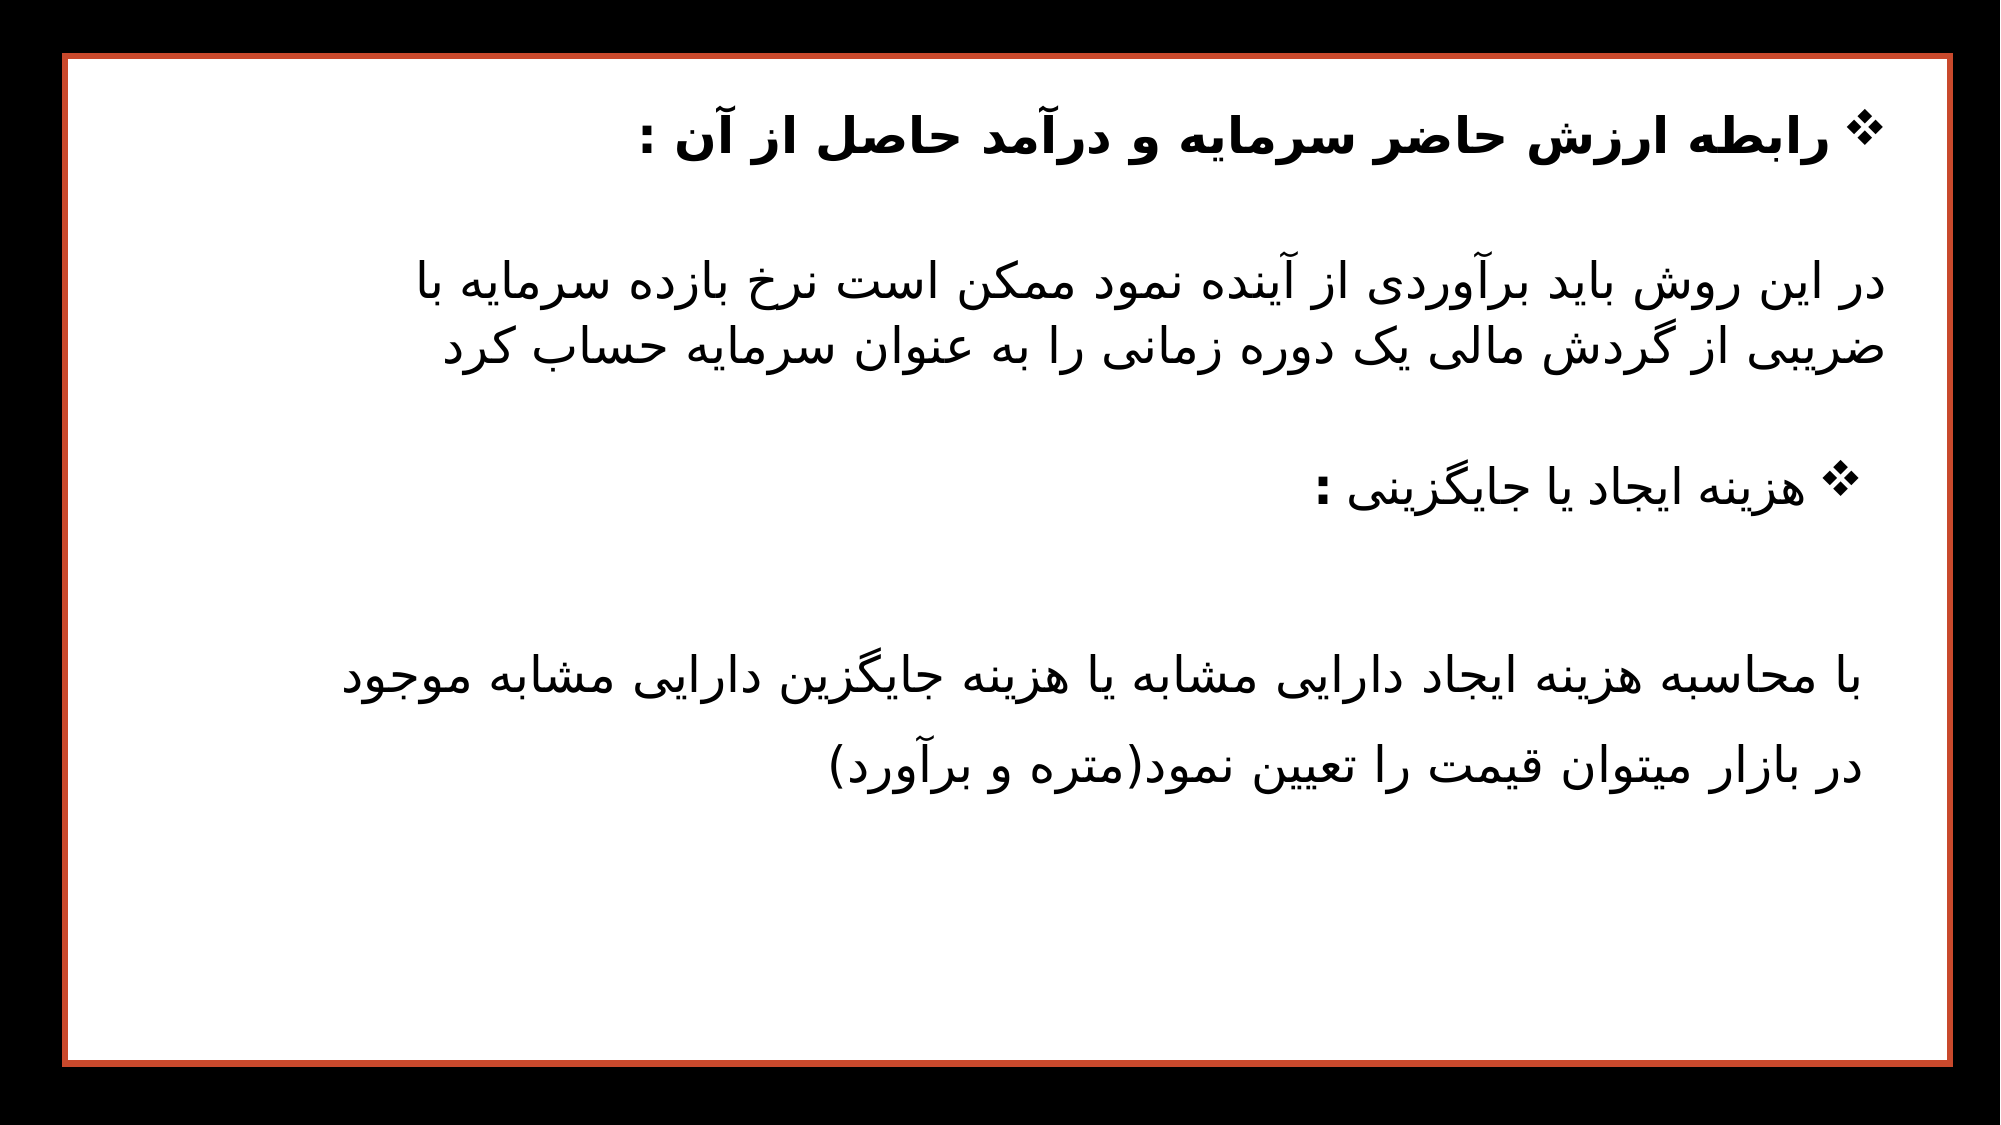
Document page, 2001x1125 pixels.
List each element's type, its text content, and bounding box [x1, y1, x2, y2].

text_box رابطه ارزش حاضر سرمایه و درآمد حاصل از آن : [264, 96, 1903, 171]
text_box با محاسبه هزینه ایجاد دارایی مشابه یا هزینه جایگزین دارایی مشابه موجود در بازار میتوان قیمت را تعیین نمود(متره و برآورد) [287, 604, 1880, 800]
text_box در این روش باید برآوردی از آینده نمود ممکن است نرخ بازده سرمایه با ضریبی از گردش مالی یک دوره زمانی را به عنوان سرمایه حساب کرد. [311, 237, 1903, 381]
text_box هزینه ایجاد یا جایگزینی : [239, 447, 1879, 523]
text_box [64, 55, 1951, 1064]
